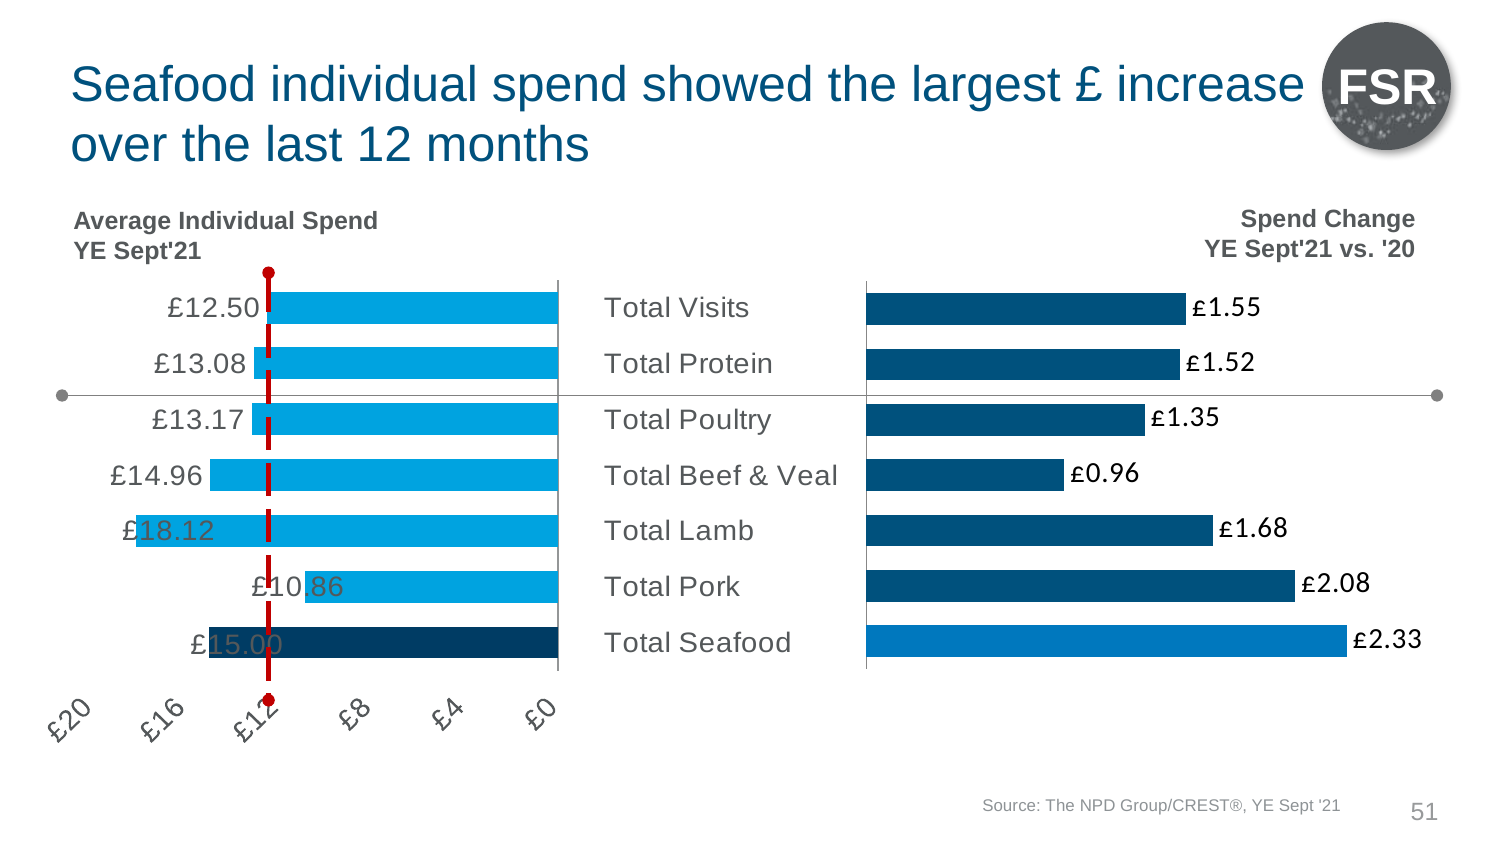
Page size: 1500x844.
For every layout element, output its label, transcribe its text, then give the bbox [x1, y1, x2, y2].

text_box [1296, 21, 1479, 151]
text_box Spend Change YE Sept'21 vs. '20 [1003, 195, 1431, 257]
title Seafood individual spend showed the largest £ increase over the last 12 months [55, 84, 1291, 139]
chart [34, 257, 1460, 751]
text_box Average Individual Spend YE Sept'21 [58, 196, 509, 255]
list Source: The NPD Group/CREST®, YE Sept '21 [967, 787, 1408, 833]
slide_number 51 [1364, 787, 1454, 834]
